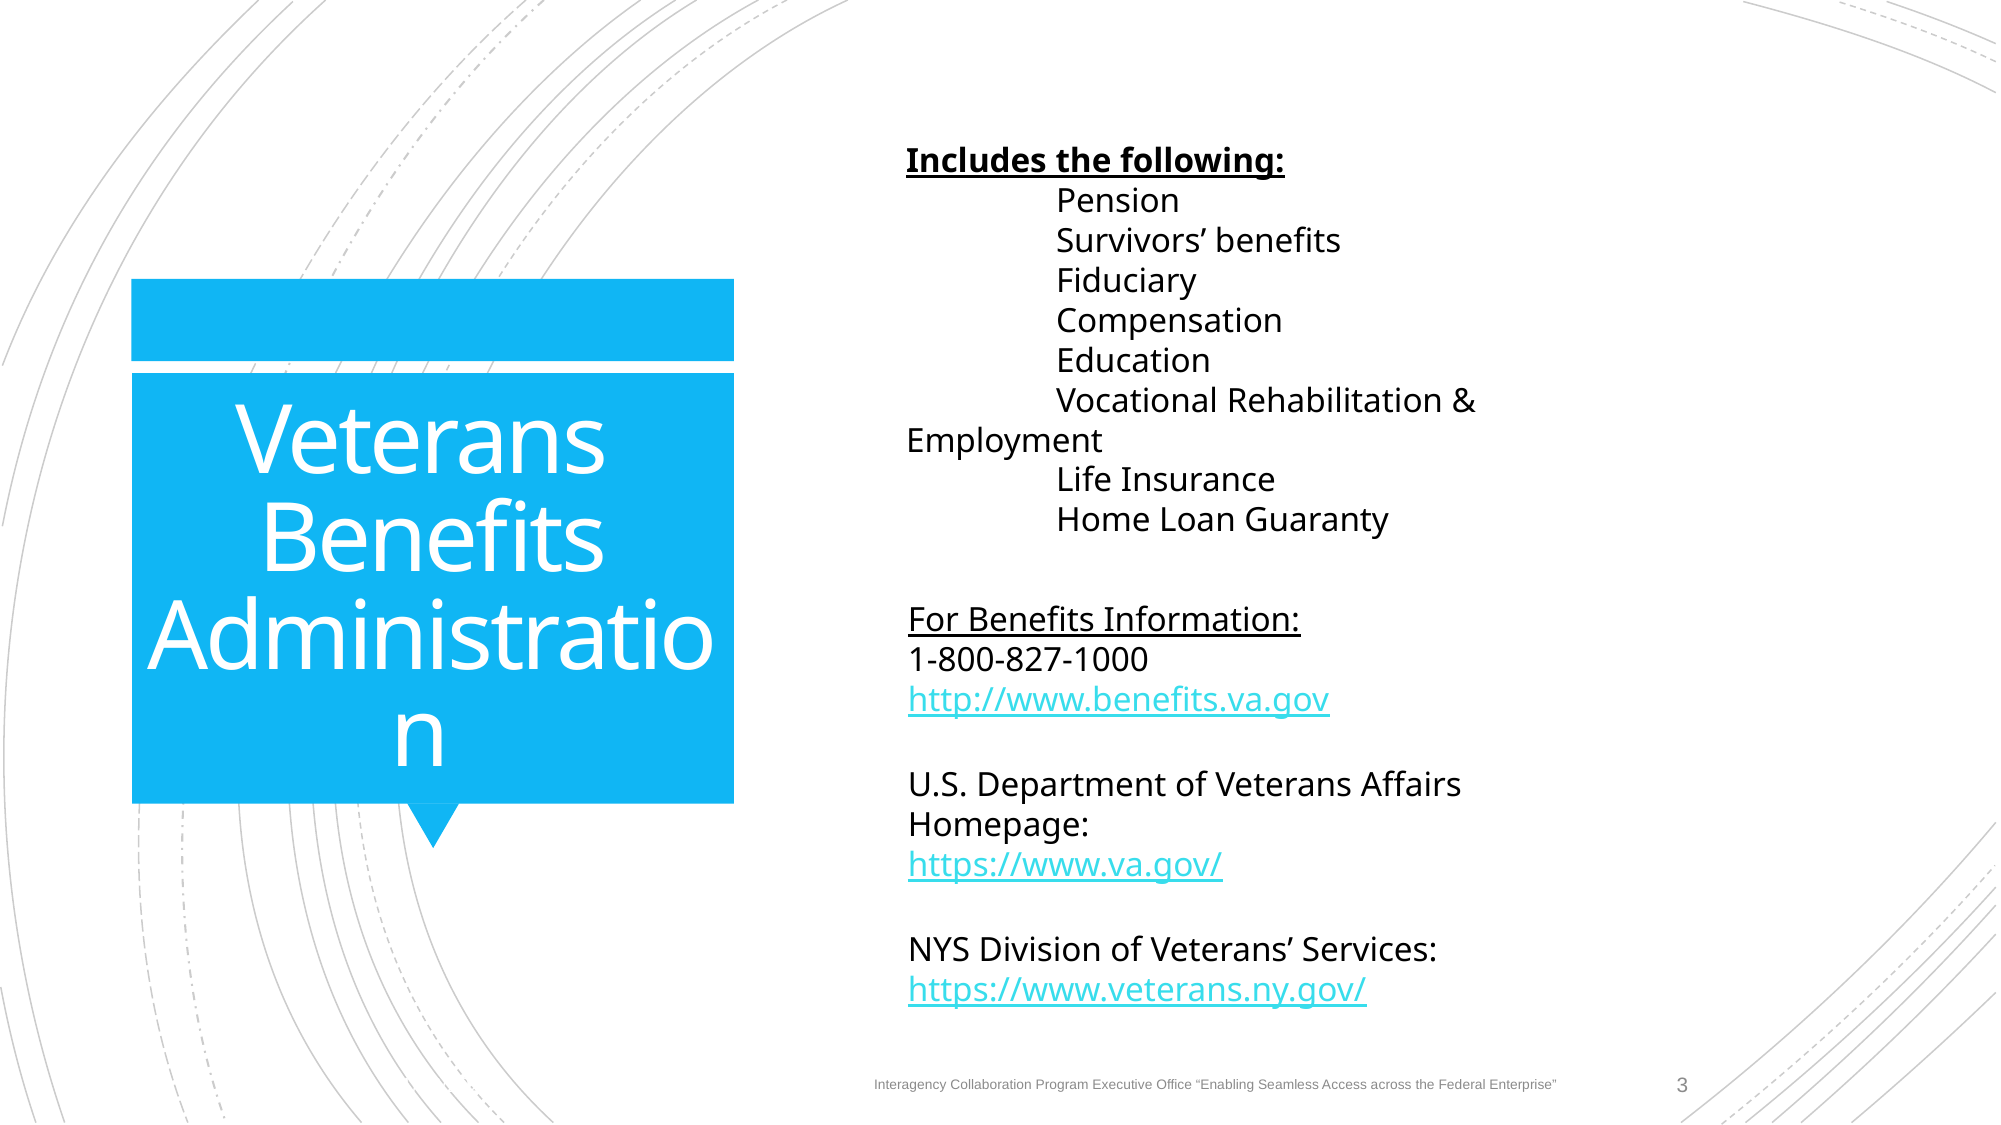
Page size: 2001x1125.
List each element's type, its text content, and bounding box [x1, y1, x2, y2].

title Veterans Benefits Administration [115, 200, 747, 983]
text_box For Benefits Information: 1-800-827-1000 http://www.benefits.va.gov U.S. Department of Veterans Affairs Homepage: https://www.va.gov/ NYS Division of Veterans’ Services: https://www.veterans.ny.gov/ [893, 591, 1659, 1022]
slide_number 2 [1583, 1061, 1704, 1107]
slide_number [376, 1061, 641, 1107]
text_box [847, 80, 1635, 994]
text_box Includes the following: Pension Survivors’ benefits Fiduciary Compensation Education Vocational Rehabilitation & Employment Life Insurance Home Loan Guaranty [891, 131, 1657, 546]
footer Interagency Collaboration Program Executive Office “Enabling Seamless Access across the Federal Enterprise” [845, 1061, 1572, 1107]
